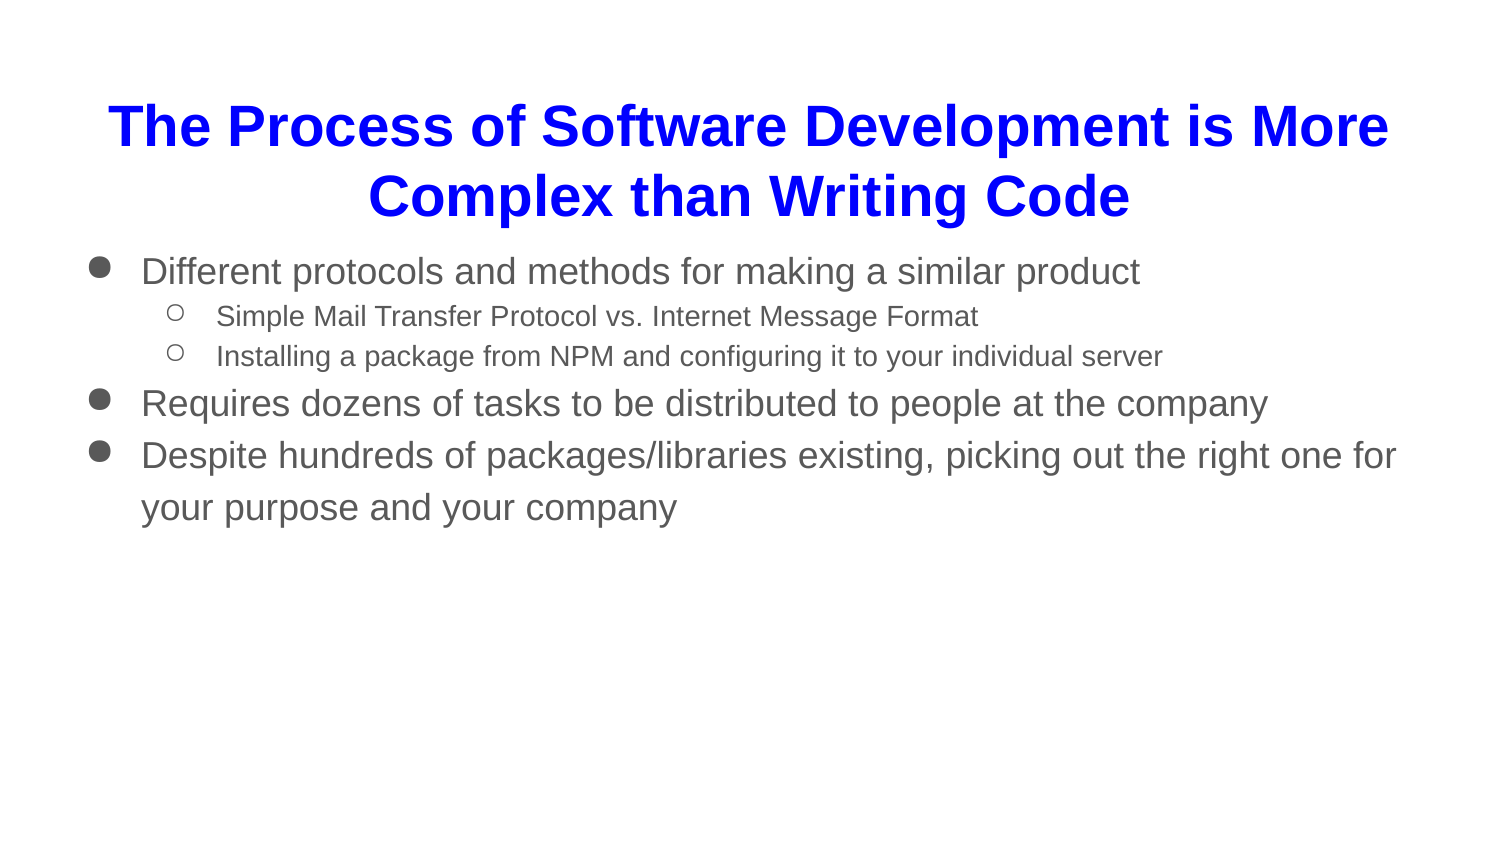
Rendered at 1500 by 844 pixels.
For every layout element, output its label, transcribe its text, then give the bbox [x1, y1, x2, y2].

list Different protocols and methods for making a similar product Simple Mail Transfer Protocol vs. Internet Message Format Installing a package from NPM and configuring it to your individual server Requires dozens of tasks to be distributed to people at the company Despite hundreds of packages/libraries existing, picking out the right one for your purpose and your company [51, 225, 1449, 786]
title The Process of Software Development is More Complex than Writing Code [51, 72, 1449, 167]
